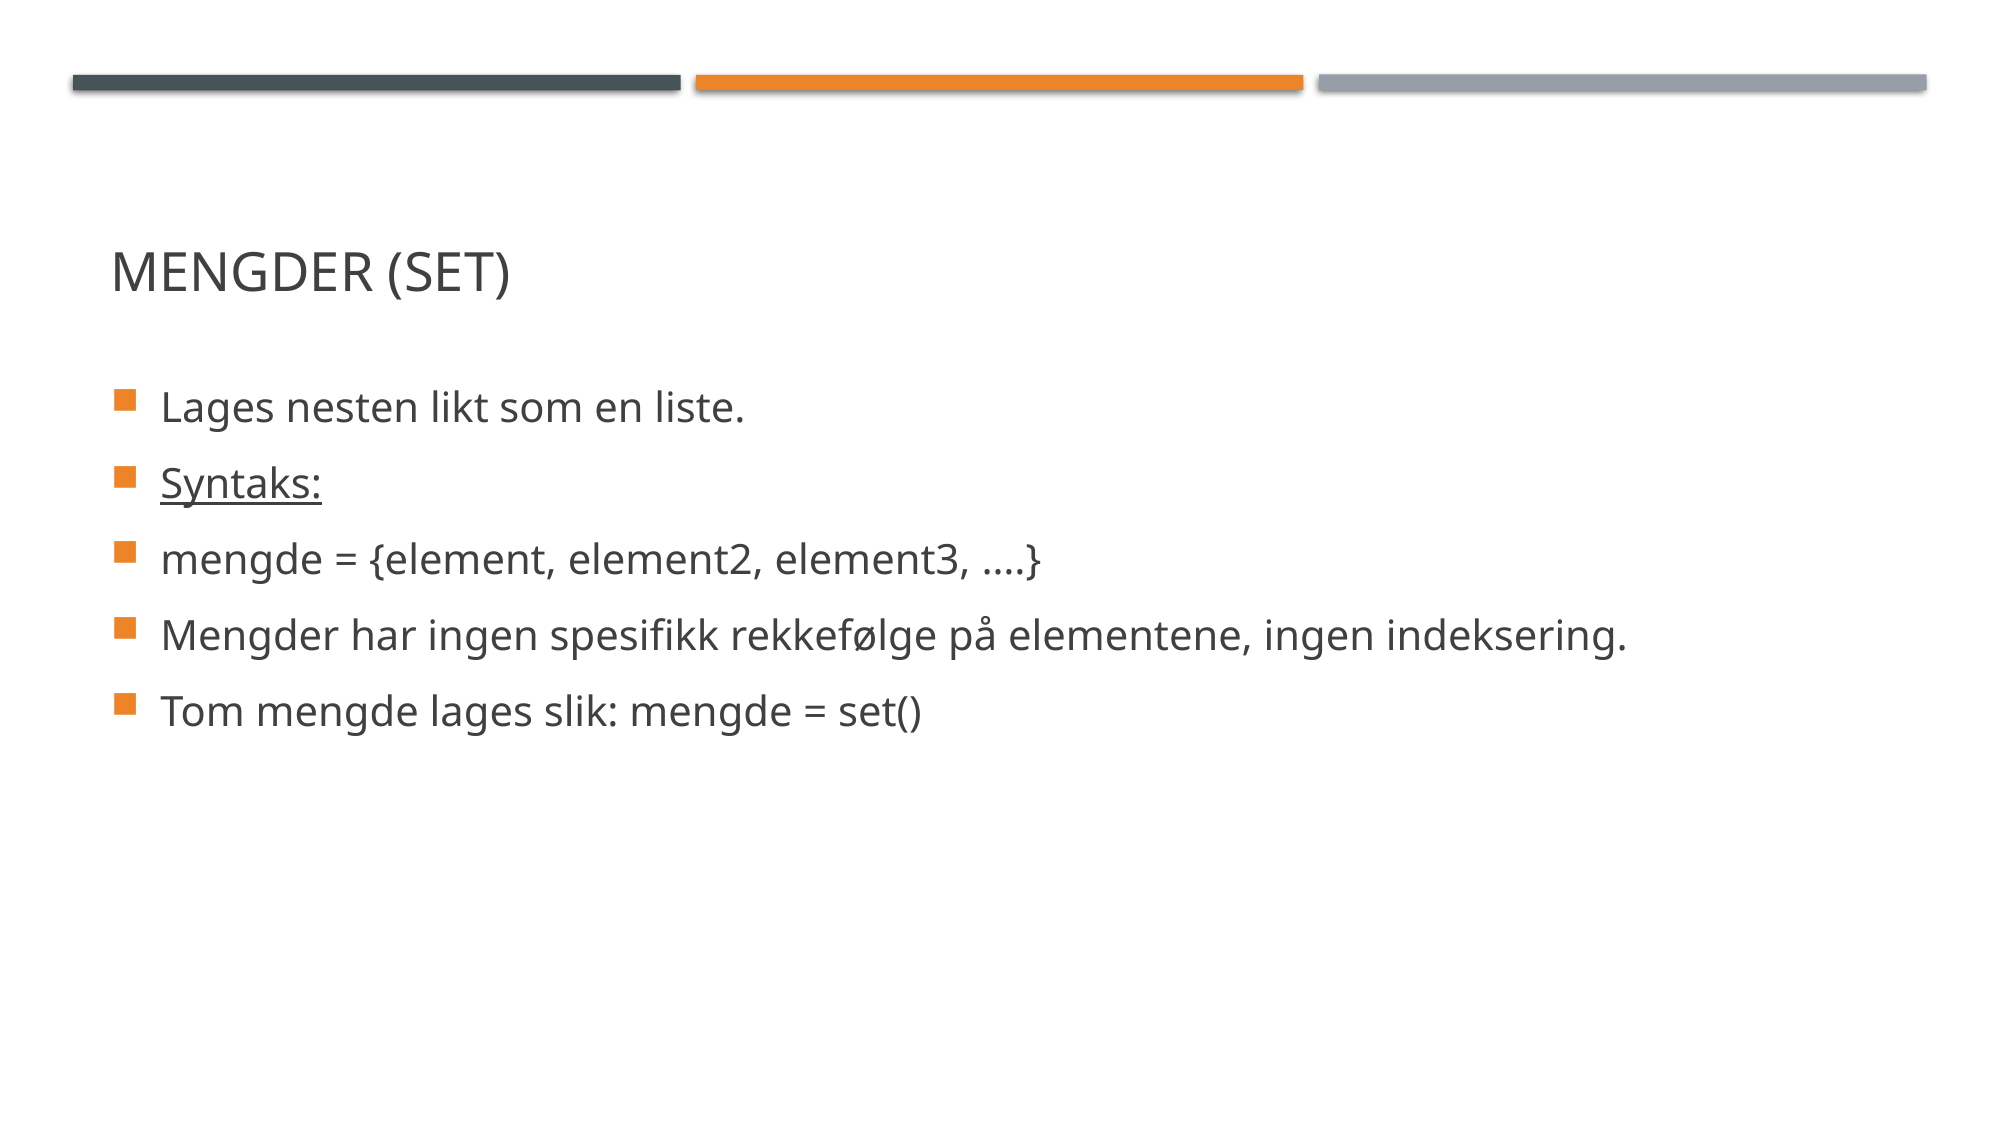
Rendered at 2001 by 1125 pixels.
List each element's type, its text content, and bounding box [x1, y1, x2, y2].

list Lages nesten likt som en liste. Syntaks: mengde = {element, element2, element3, ….} Mengder har ingen spesifikk rekkefølge på elementene, ingen indeksering. Tom mengde lages slik: mengde = set() [95, 338, 1905, 1092]
title Mengder (set) [95, 115, 1905, 311]
